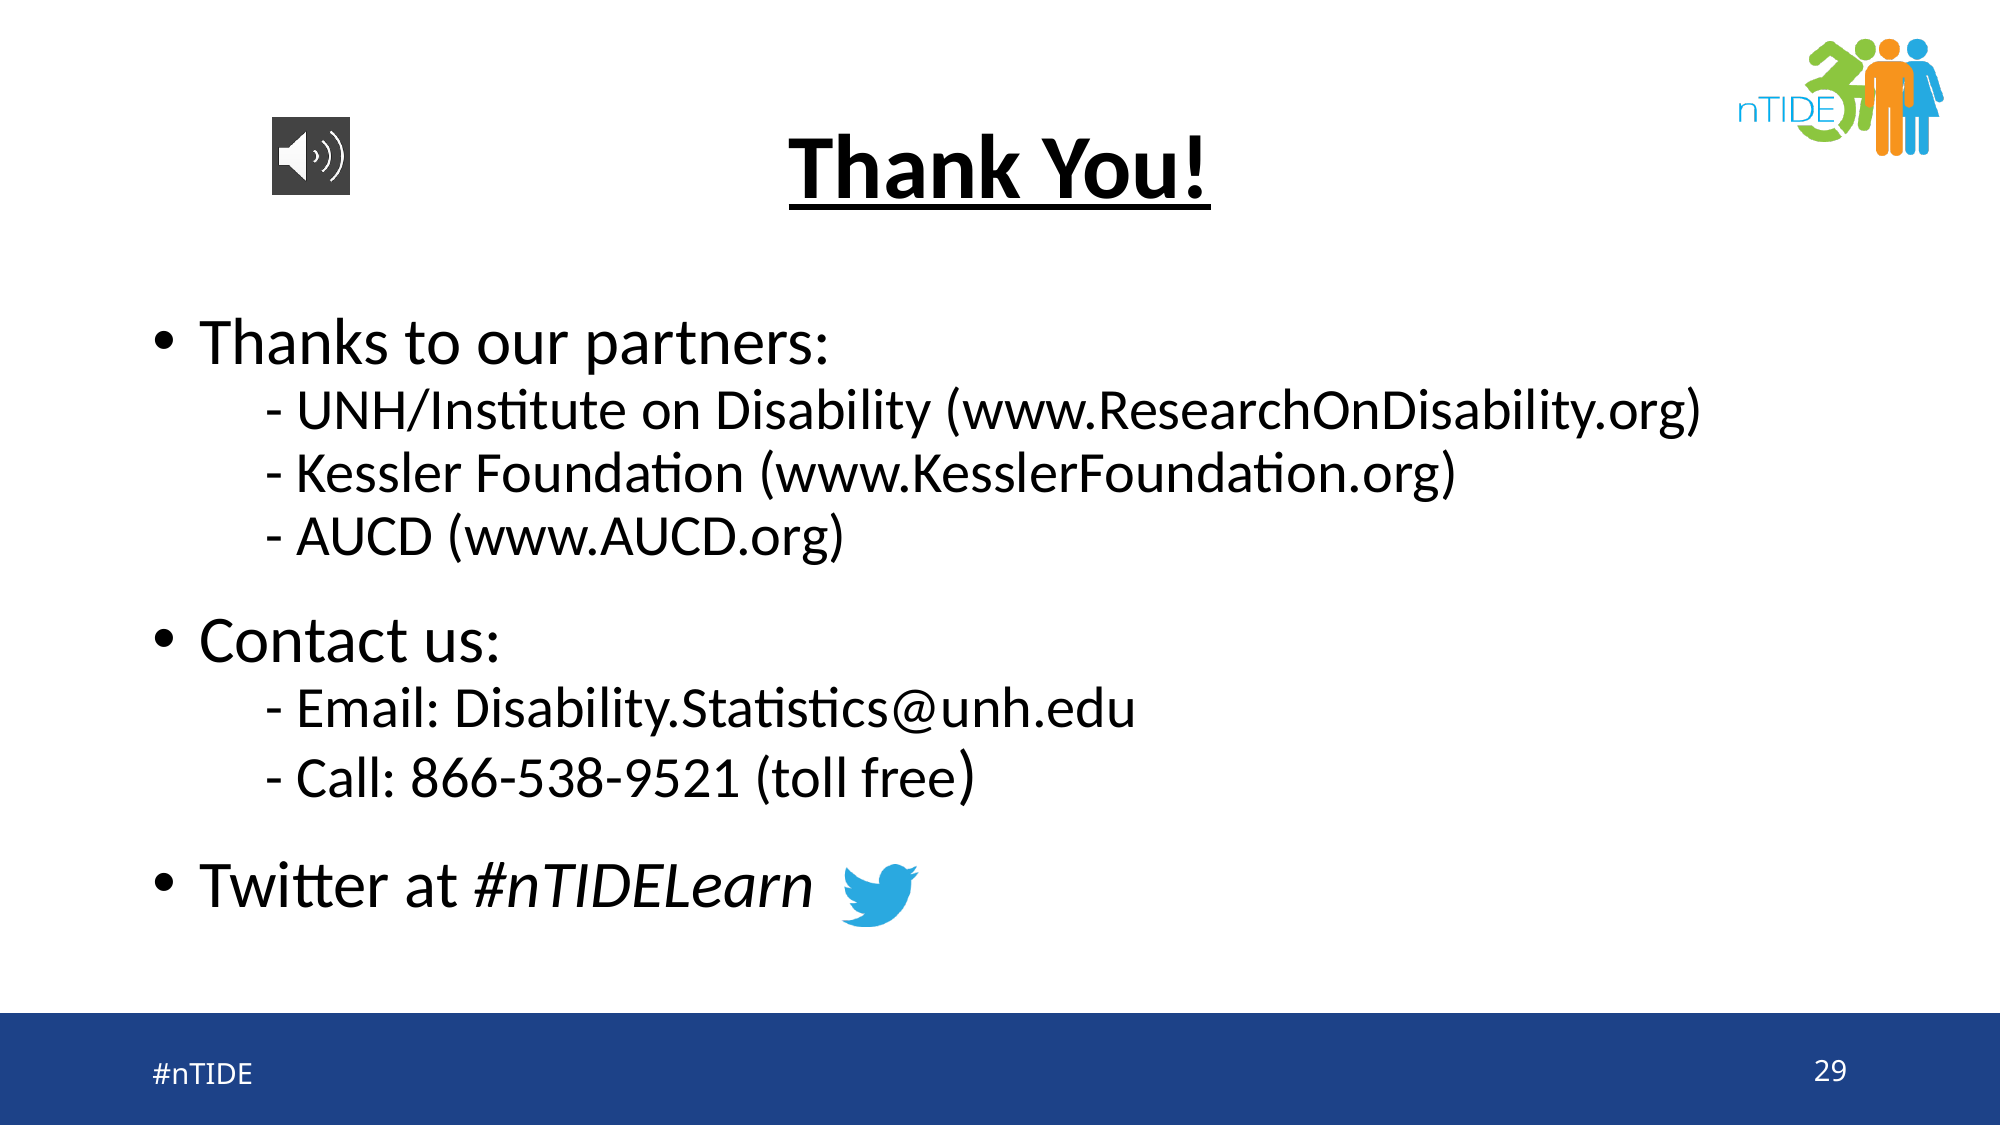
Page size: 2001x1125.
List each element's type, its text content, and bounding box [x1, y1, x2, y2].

picture [1731, 34, 1952, 167]
picture [270, 116, 352, 197]
title Thank You! [137, 59, 1863, 278]
list Thanks to our partners: - UNH/Institute on Disability (www.ResearchOnDisability.org) - Kessler Foundation (www.KesslerFoundation.org) - AUCD (www.AUCD.org) Contact us: - Email: Disability.Statistics@unh.edu - Call: 866-538-9521 (toll free) Twitter at #nTIDELearn [137, 299, 1863, 1014]
picture [841, 864, 919, 927]
slide_number 29 [1412, 1042, 1863, 1103]
slide_number #nTIDE [137, 1042, 588, 1103]
